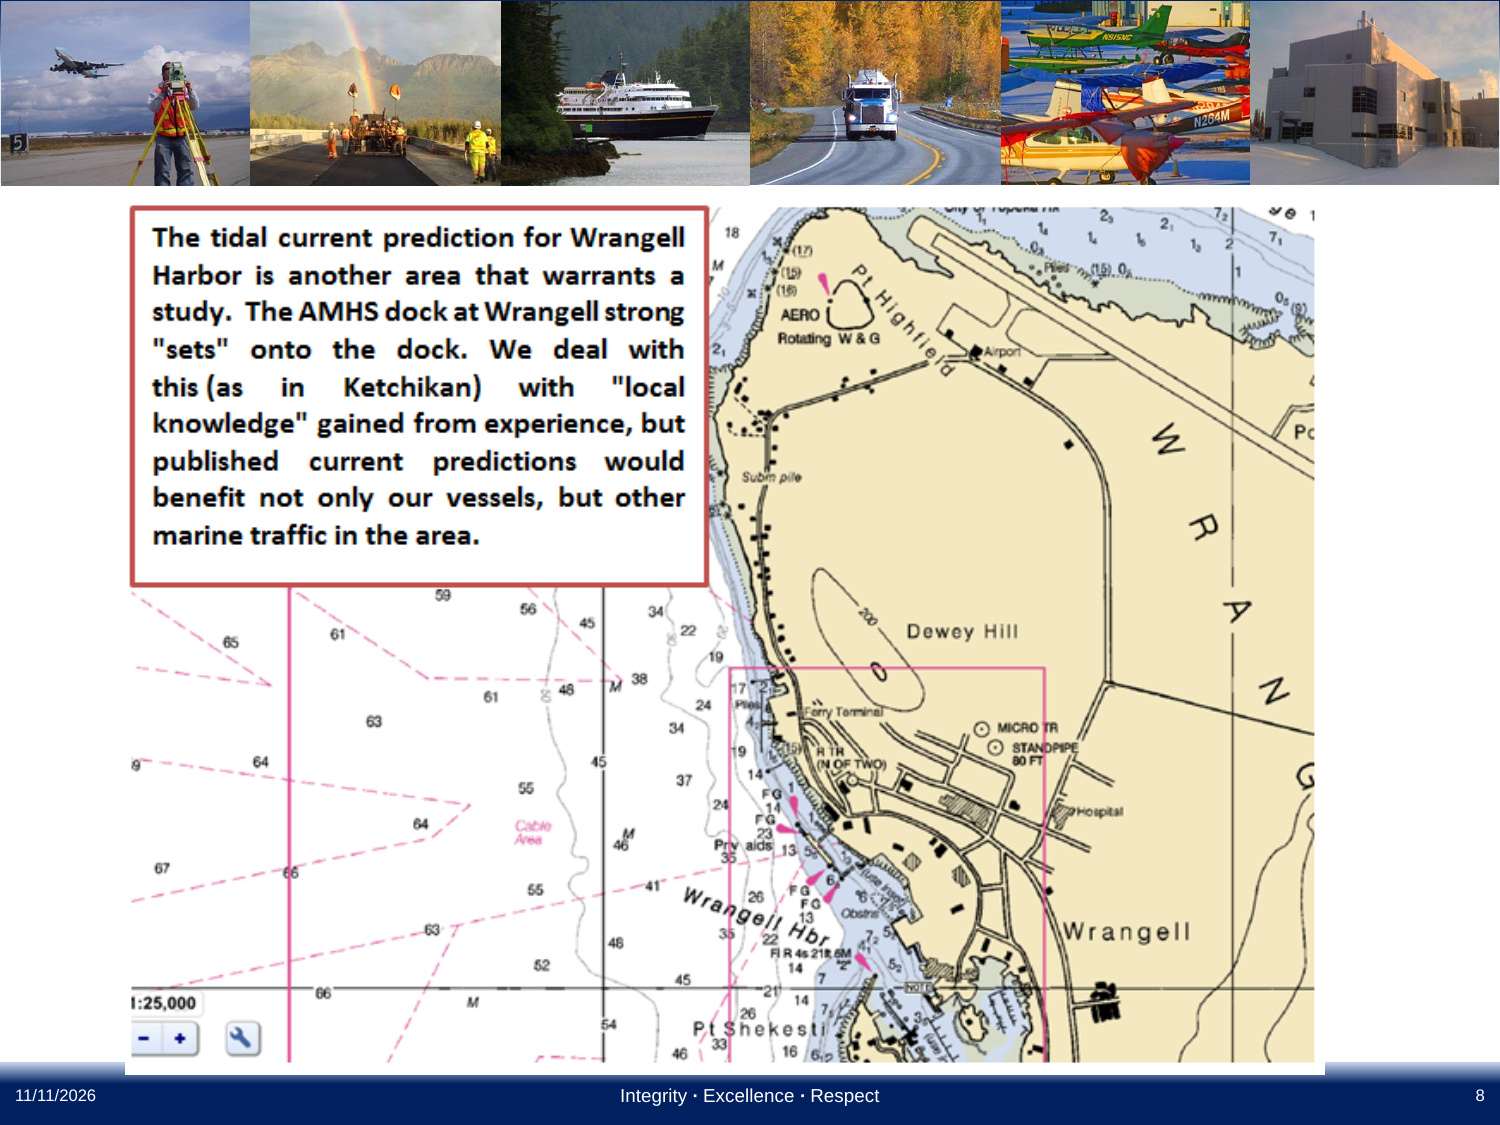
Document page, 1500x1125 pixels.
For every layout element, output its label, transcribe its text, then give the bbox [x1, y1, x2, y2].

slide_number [0, 1065, 350, 1125]
picture [1, 1, 1499, 186]
picture [124, 199, 1326, 1076]
footer Integrity ∙ Excellence ∙ Respect [512, 1085, 988, 1125]
slide_number 8 [1149, 1065, 1500, 1125]
